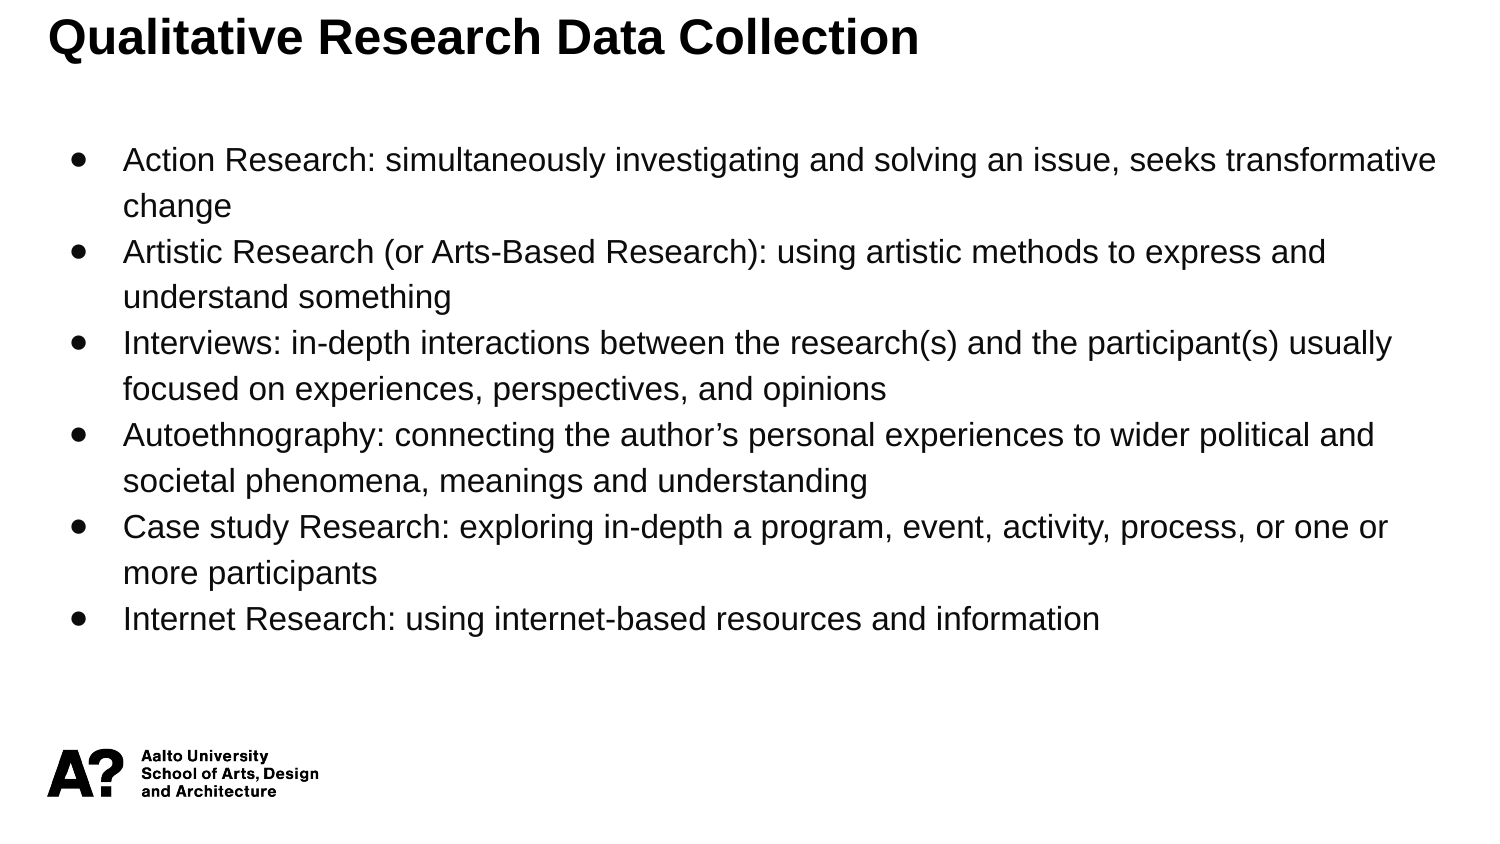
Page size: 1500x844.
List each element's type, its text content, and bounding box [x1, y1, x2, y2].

list Action Research: simultaneously investigating and solving an issue, seeks transformative change Artistic Research (or Arts-Based Research): using artistic methods to express and understand something Interviews: in-depth interactions between the research(s) and the participant(s) usually focused on experiences, perspectives, and opinions Autoethnography: connecting the author’s personal experiences to wider political and societal phenomena, meanings and understanding Case study Research: exploring in-depth a program, event, activity, process, or one or more participants Internet Research: using internet-based resources and information [47, 132, 1442, 743]
list Qualitative Research Data Collection [47, 4, 1442, 132]
picture [0, 702, 365, 844]
